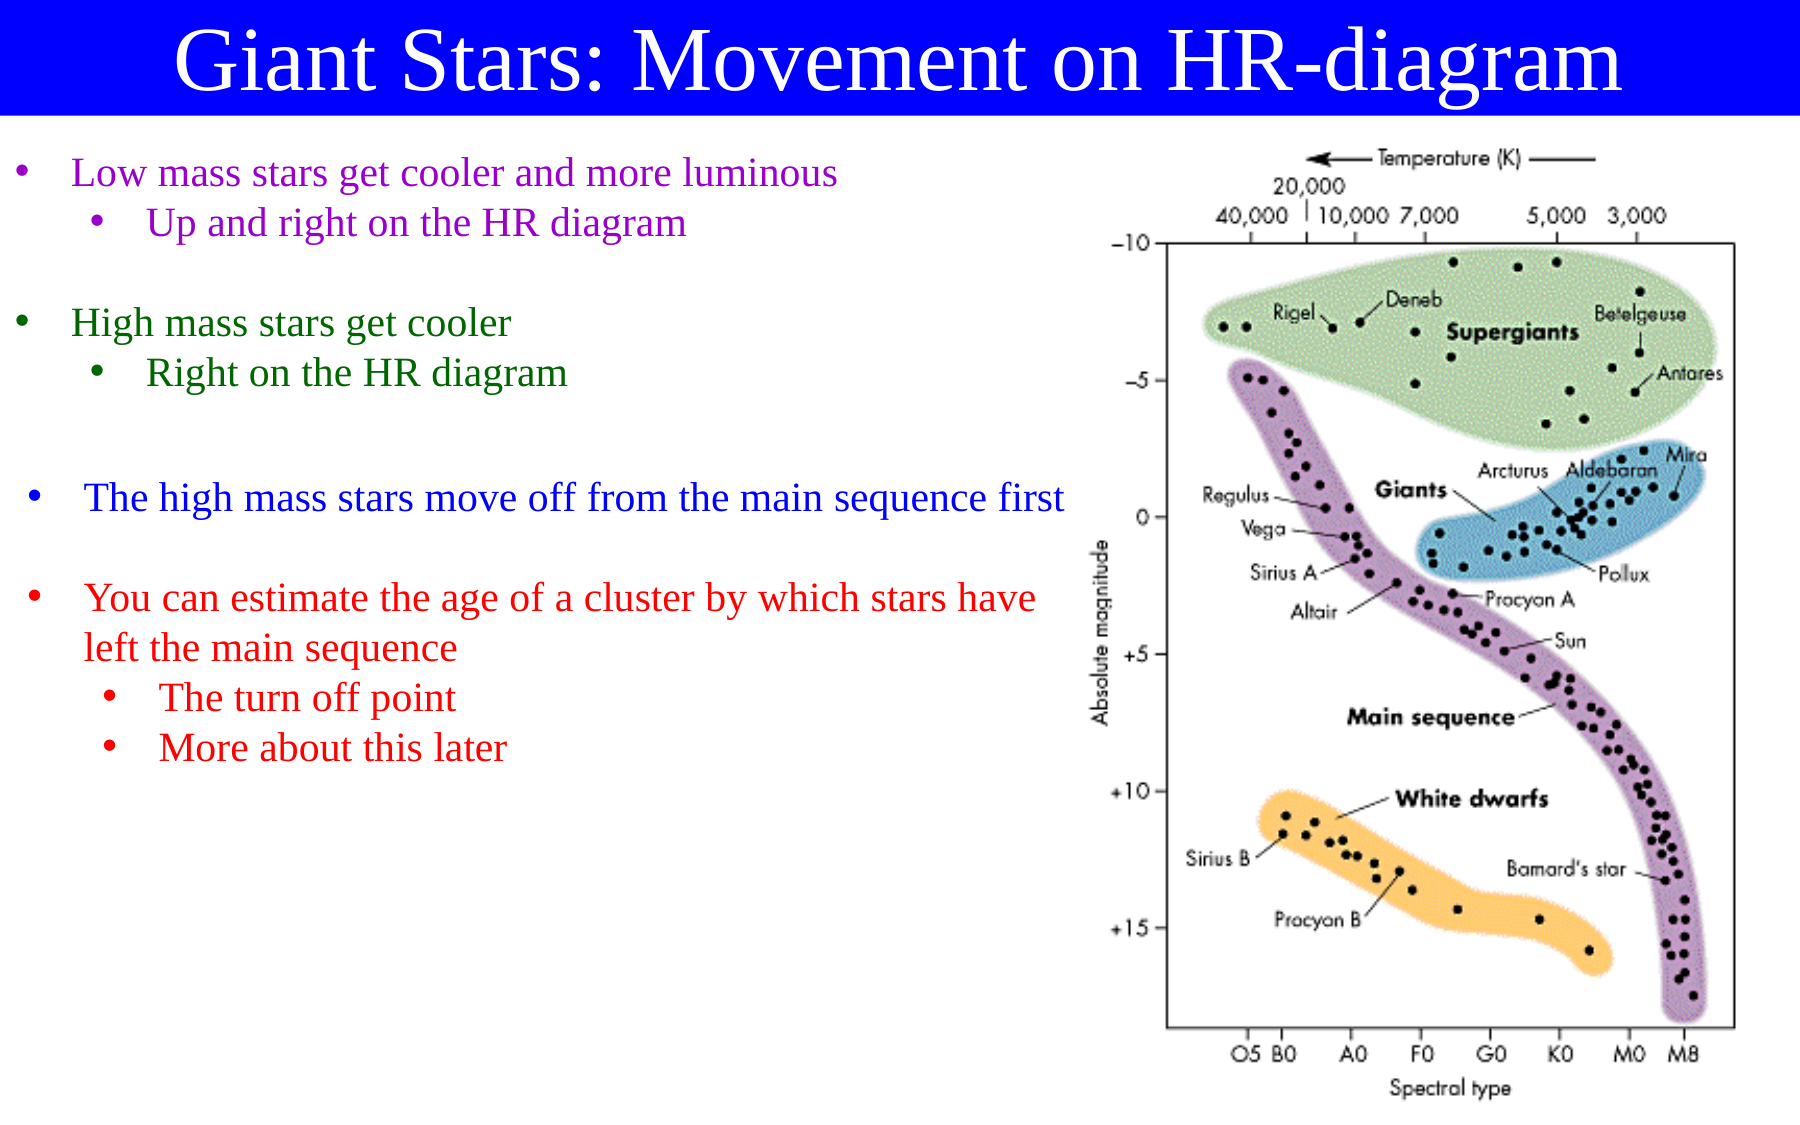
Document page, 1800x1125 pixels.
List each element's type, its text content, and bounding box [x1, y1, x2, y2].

text_box Giant Stars: Movement on HR-diagram [0, 0, 1800, 116]
text_box Low mass stars get cooler and more luminous Up and right on the HR diagram High mass stars get cooler Right on the HR diagram [0, 137, 1061, 403]
text_box The high mass stars move off from the main sequence first You can estimate the age of a cluster by which stars have left the main sequence The turn off point More about this later [12, 462, 1061, 778]
picture [1066, 124, 1800, 1125]
